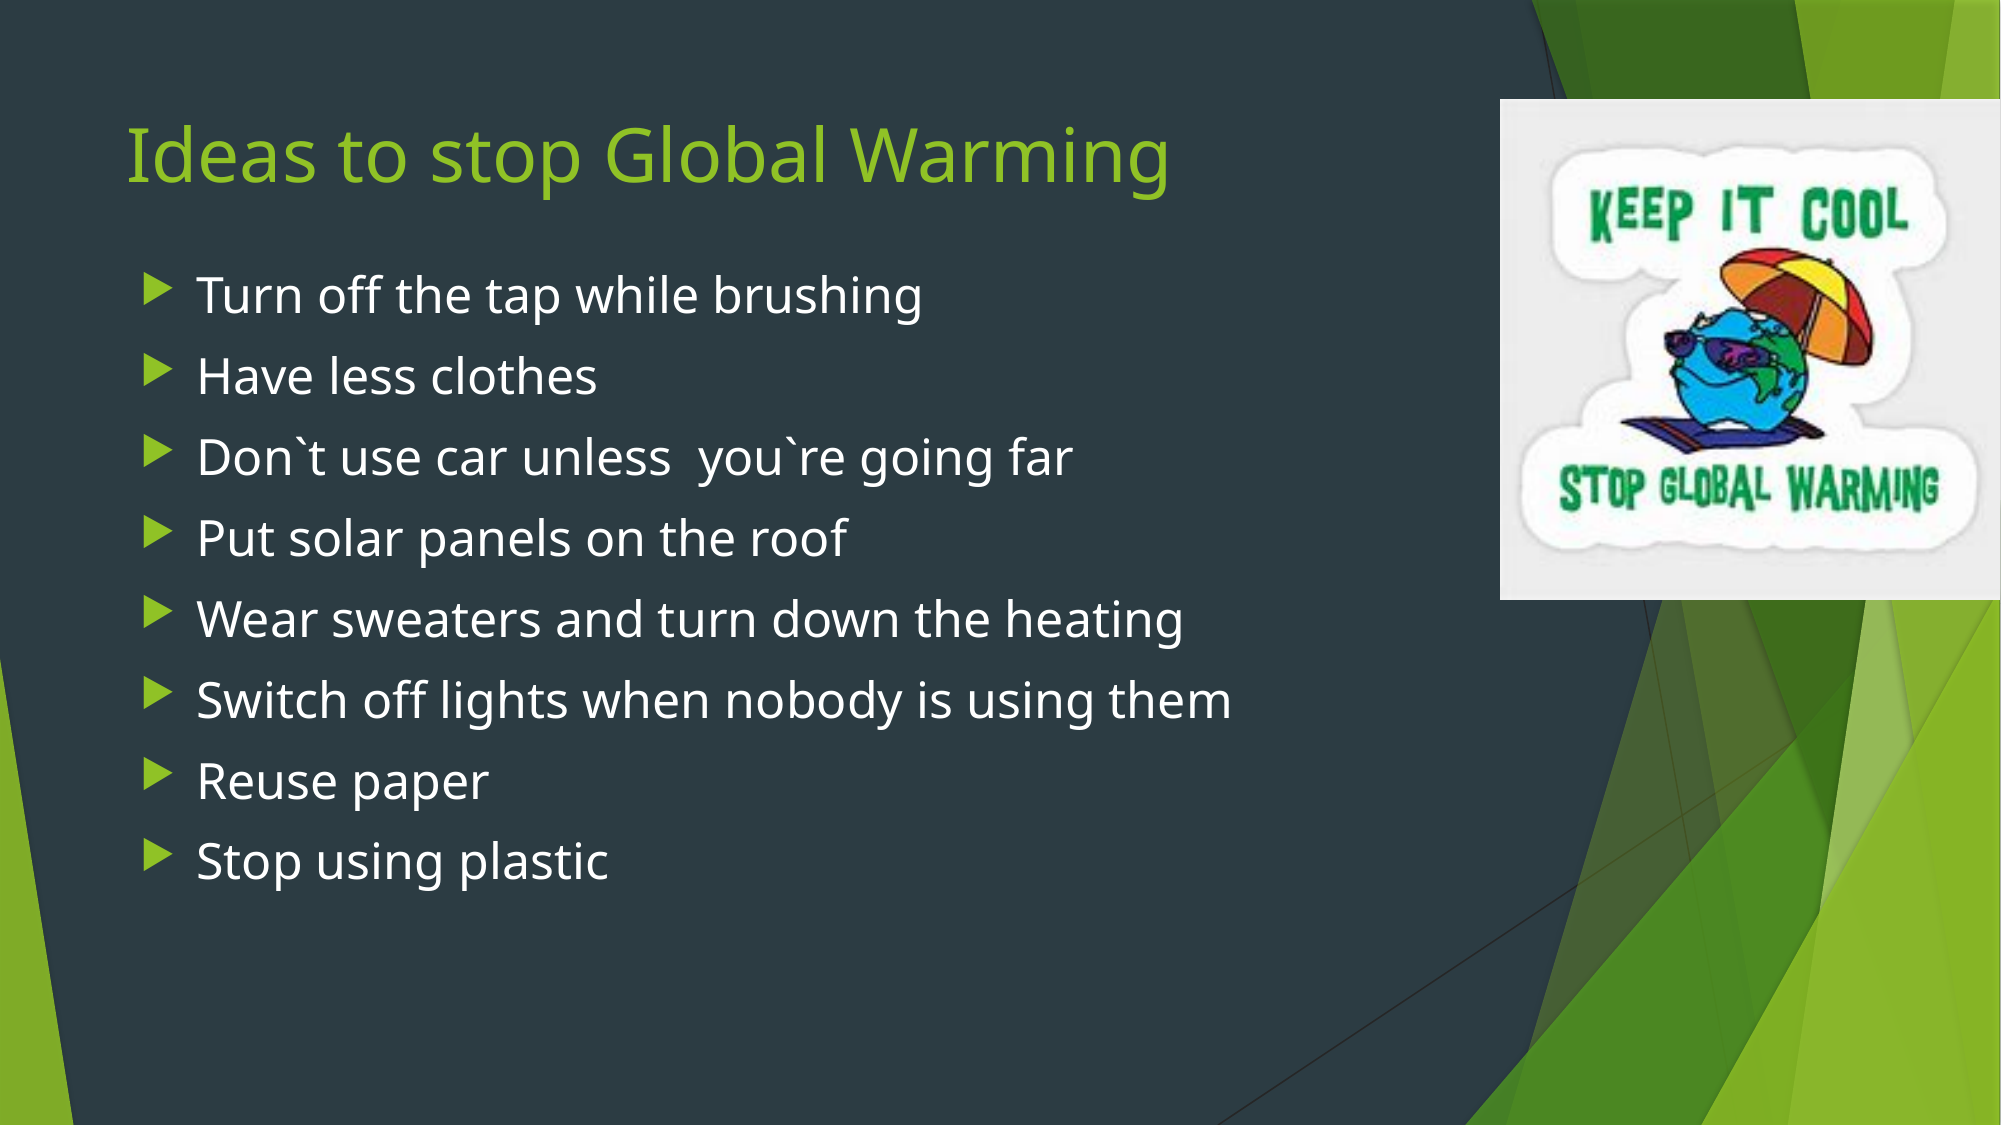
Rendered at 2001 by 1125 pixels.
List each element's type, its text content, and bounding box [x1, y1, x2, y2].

title Ideas to stop Global Warming [111, 99, 1498, 317]
list Turn off the tap while brushing Have less clothes Don`t use car unless you`re going far Put solar panels on the roof Wear sweaters and turn down the heating Switch off lights when nobody is using them Reuse paper Stop using plastic [125, 190, 1536, 979]
picture [1499, 99, 2000, 601]
